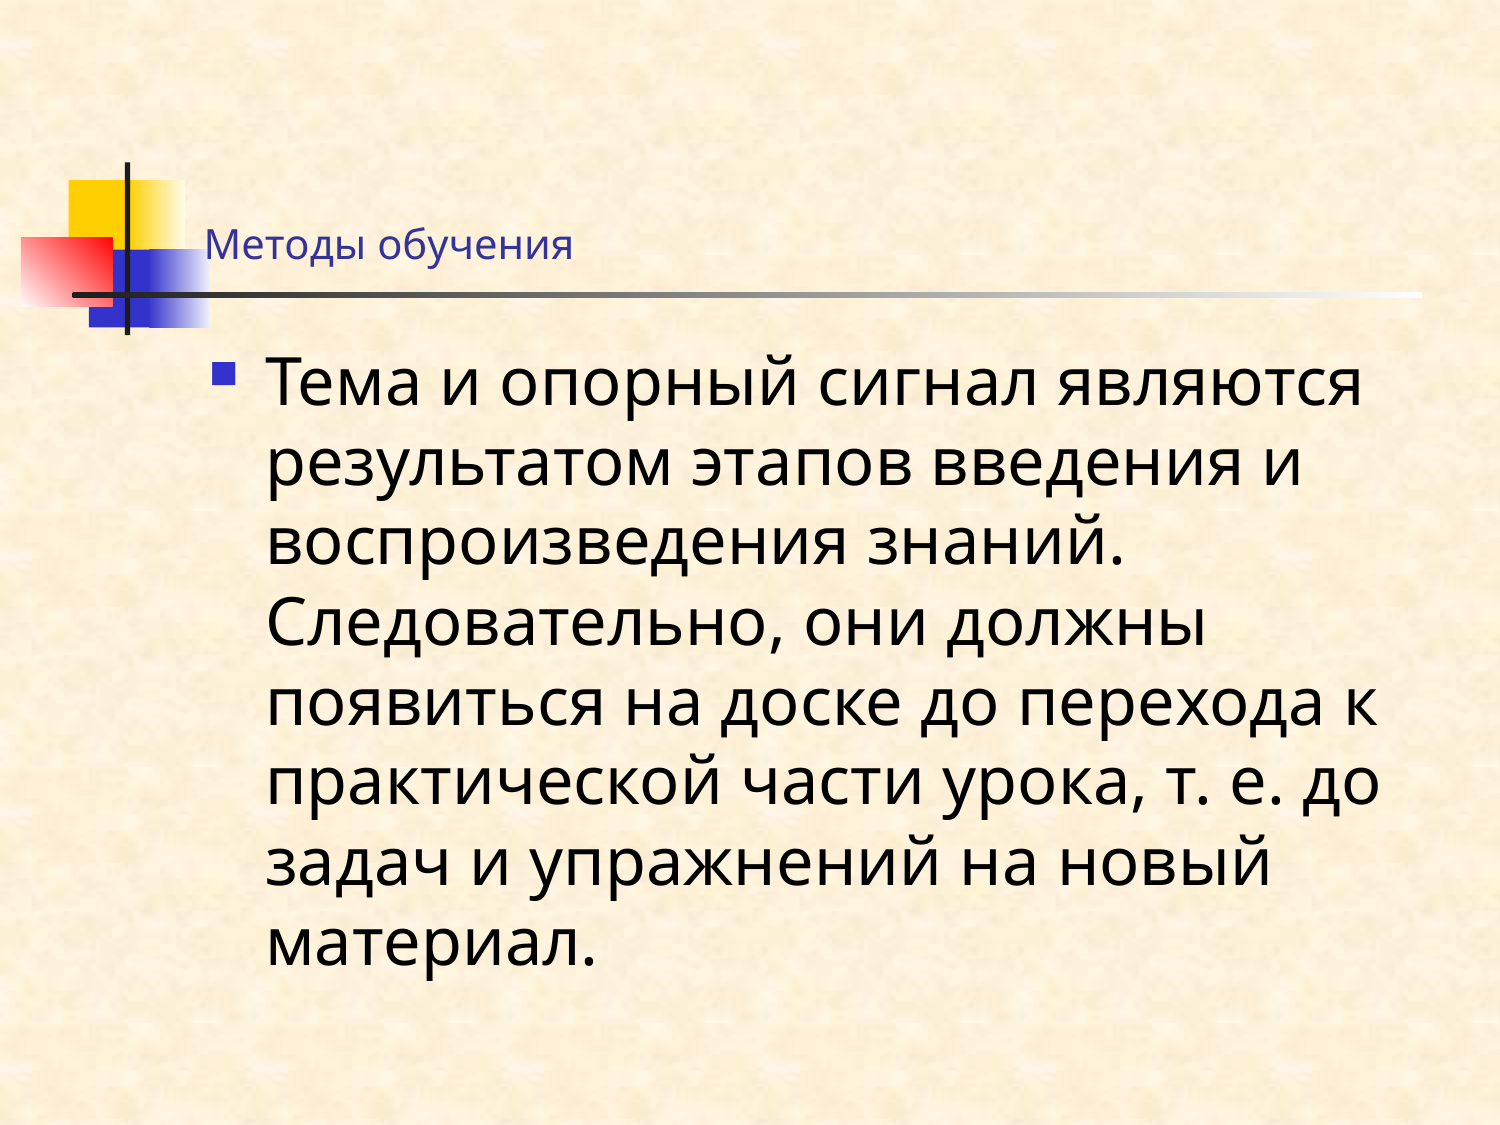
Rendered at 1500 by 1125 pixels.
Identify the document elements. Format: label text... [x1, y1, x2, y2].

title Методы обучения [188, 34, 1468, 276]
picture [0, 0, 1500, 1125]
list Тема и опорный сигнал являются результатом этапов введения и воспроизведения знаний. Следовательно, они должны появиться на доске до перехода к практической части урока, т. е. до задач и упражнений на новый материал. [193, 330, 1470, 1007]
